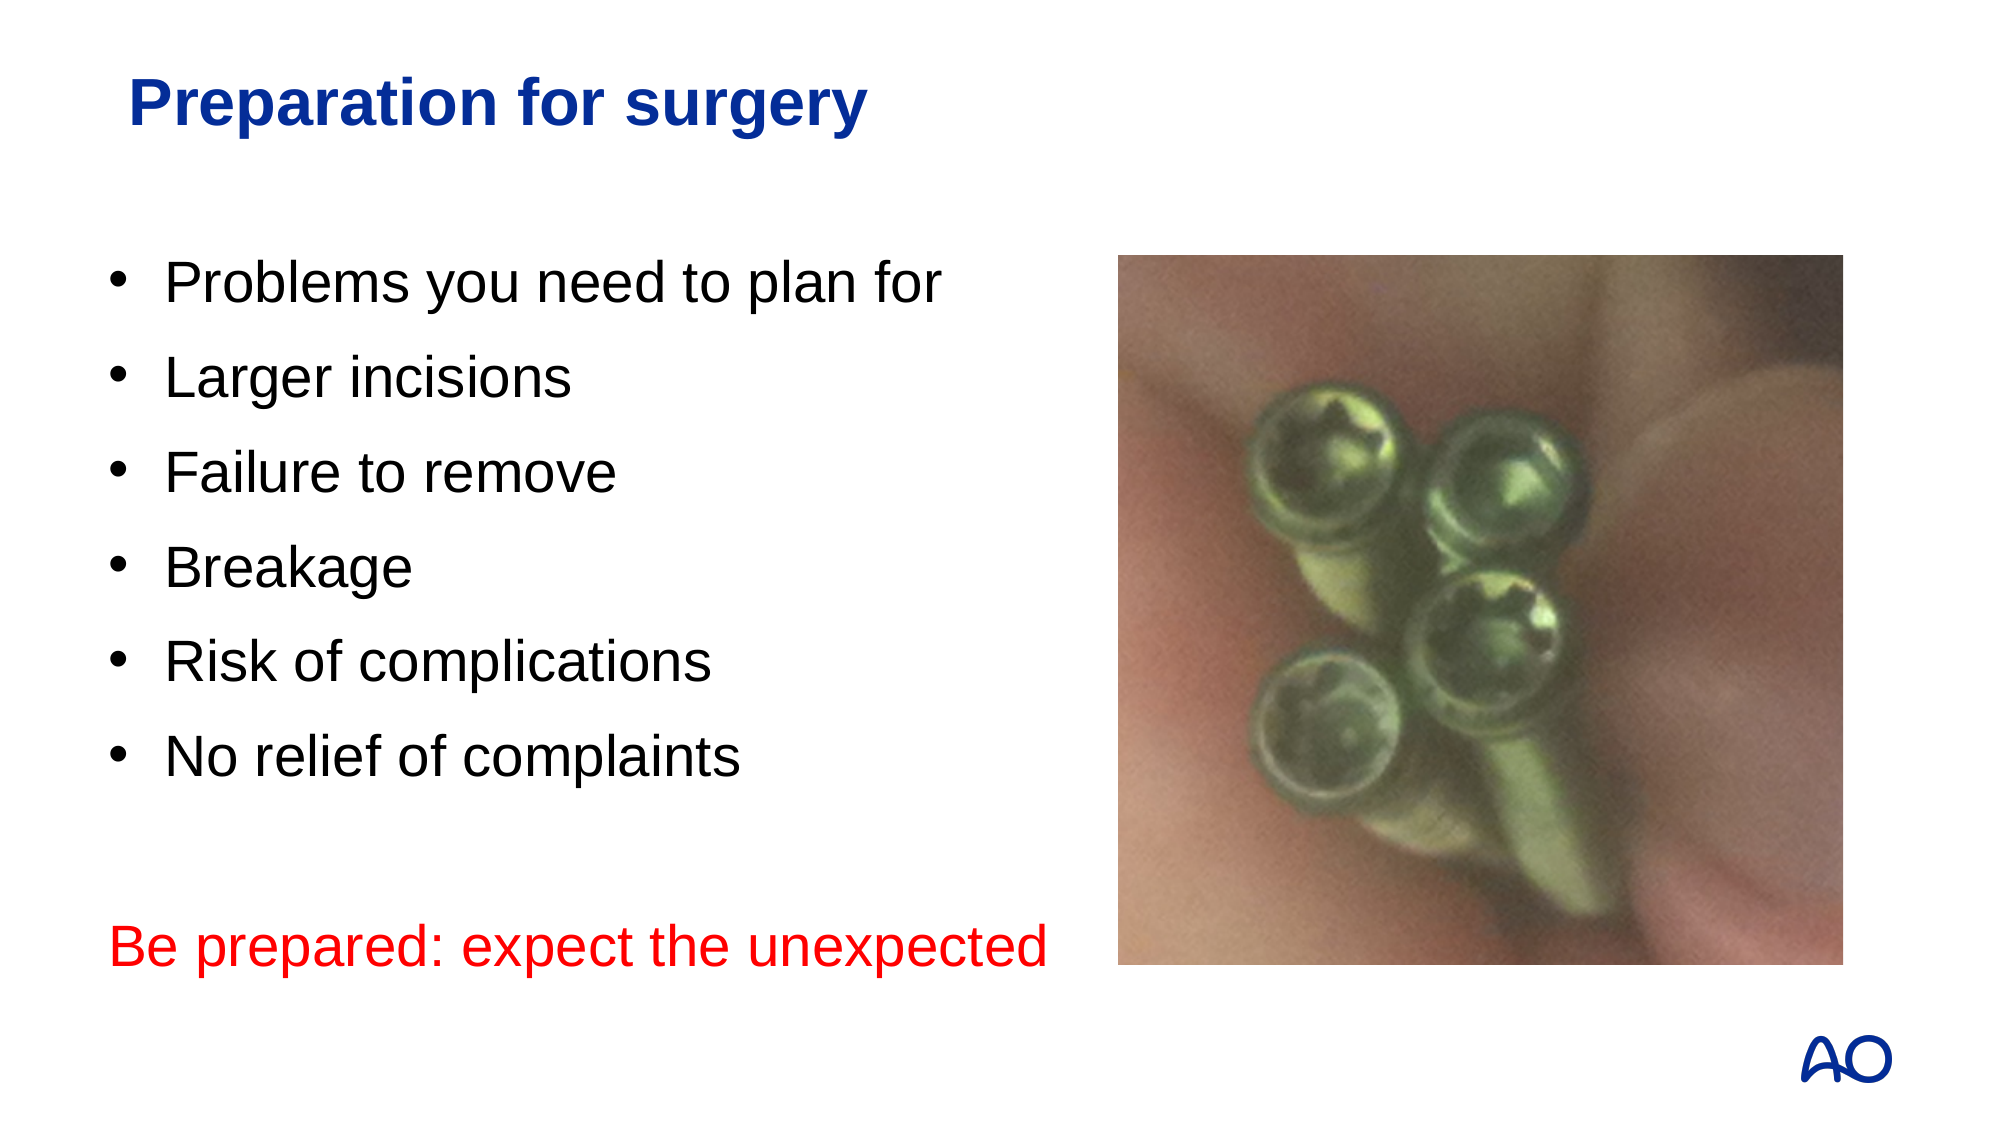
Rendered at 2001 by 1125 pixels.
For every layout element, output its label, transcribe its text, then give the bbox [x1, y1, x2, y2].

title Preparation for surgery [110, 84, 1890, 244]
picture [1118, 255, 1844, 965]
list Problems you need to plan for Larger incisions Failure to remove Breakage Risk of complications No relief of complaints Be prepared: expect the unexpected [108, 243, 1059, 921]
picture [1801, 1035, 1892, 1083]
